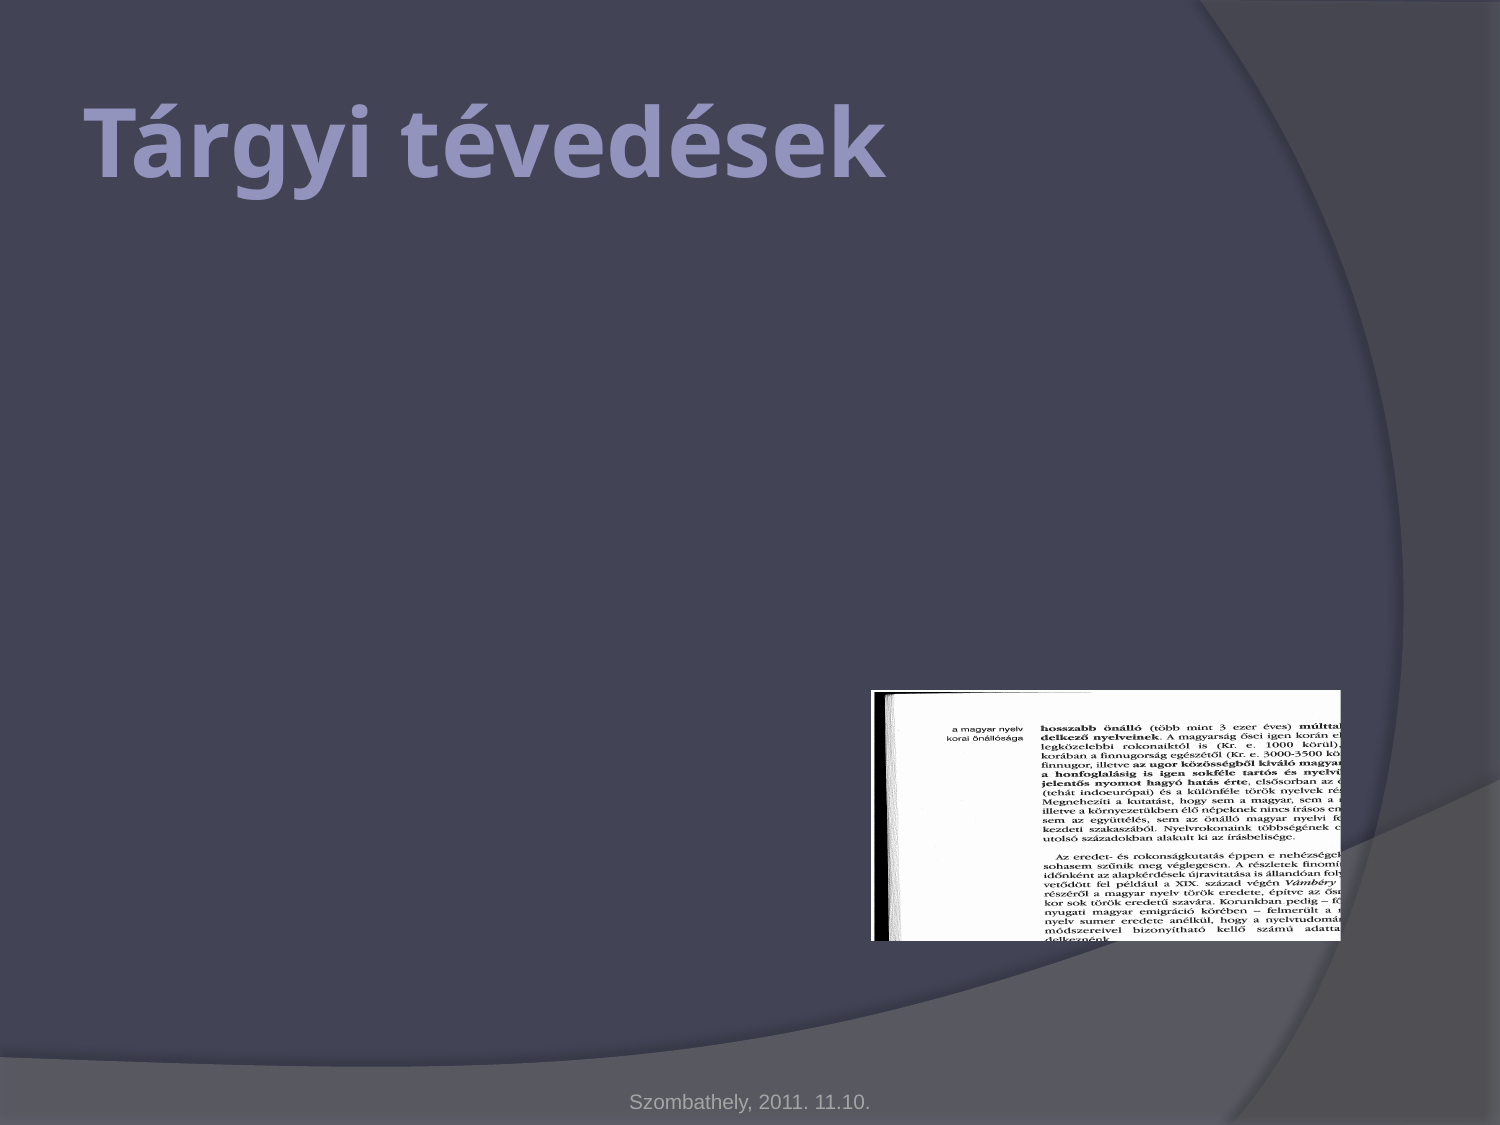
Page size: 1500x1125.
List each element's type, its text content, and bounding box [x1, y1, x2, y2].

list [123, 314, 1341, 941]
footer Szombathely, 2011. 11.10. [512, 1053, 988, 1114]
title Tárgyi tévedések [75, 45, 1300, 233]
